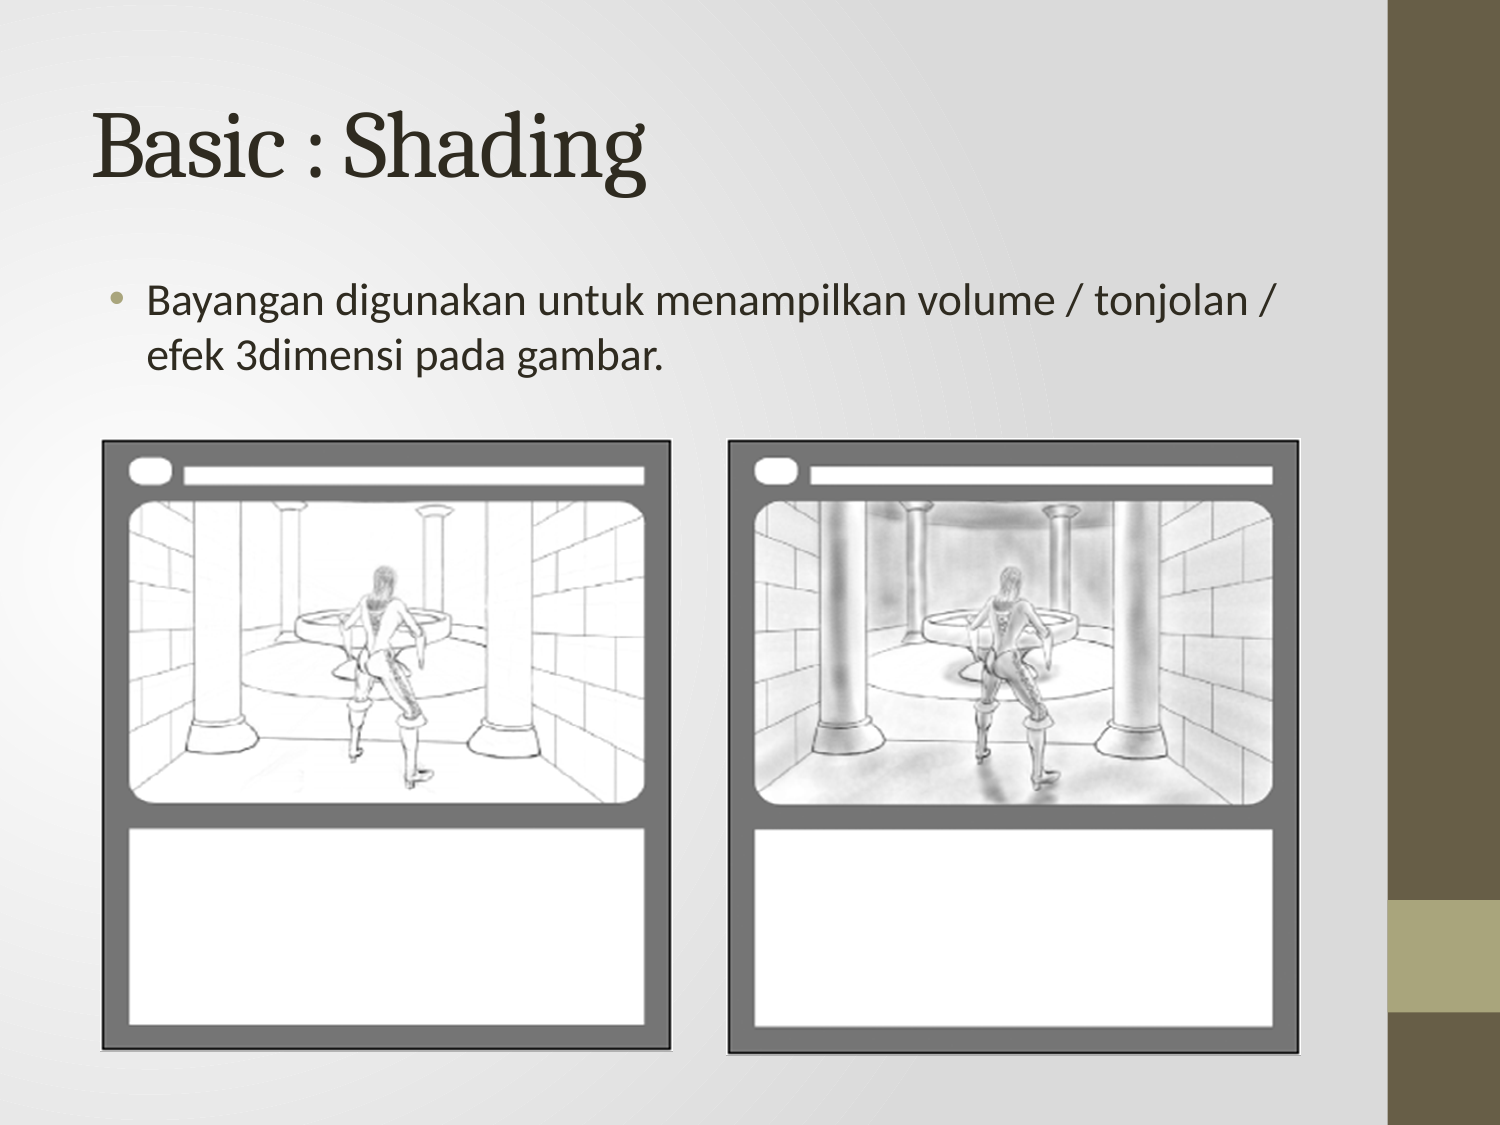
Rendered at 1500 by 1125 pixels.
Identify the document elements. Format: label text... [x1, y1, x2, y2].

list Bayangan digunakan untuk menampilkan volume / tonjolan / efek 3dimensi pada gambar. [75, 262, 1325, 1050]
picture [99, 436, 676, 1052]
title Basic : Shading [75, 45, 1325, 233]
picture [724, 436, 1303, 1056]
